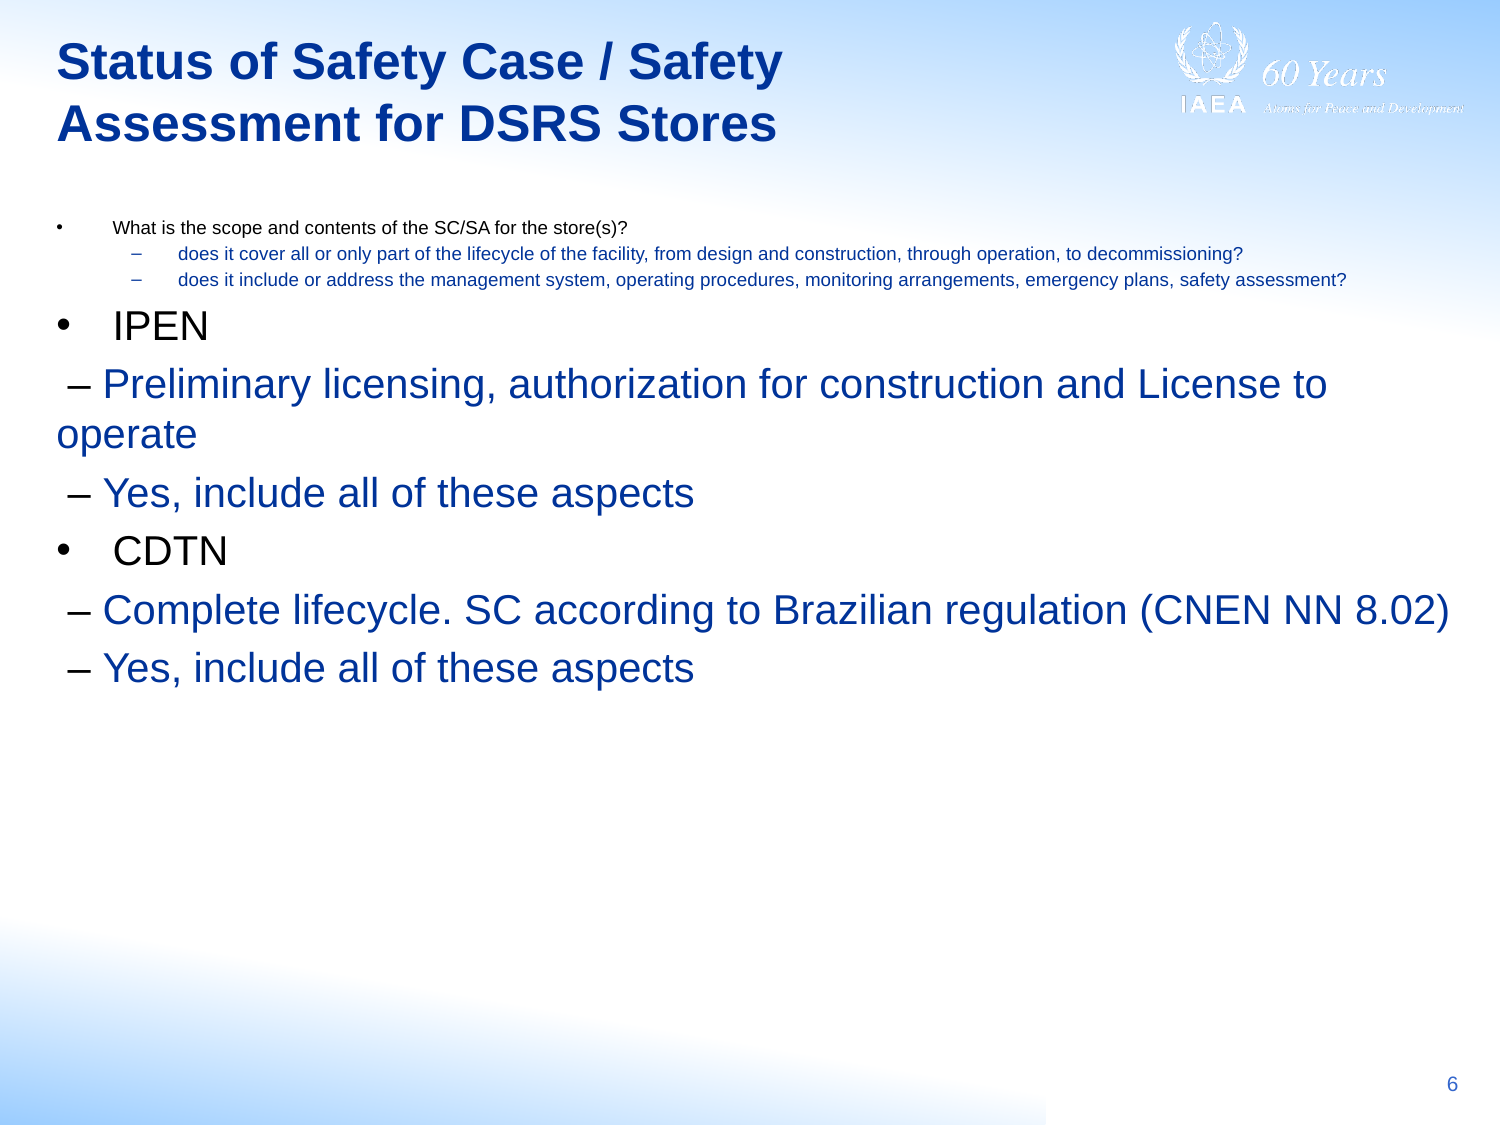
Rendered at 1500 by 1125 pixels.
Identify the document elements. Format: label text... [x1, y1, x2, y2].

slide_number 6 [1389, 1063, 1474, 1112]
list What is the scope and contents of the SC/SA for the store(s)? does it cover all or only part of the lifecycle of the facility, from design and construction, through operation, to decommissioning? does it include or address the management system, operating procedures, monitoring arrangements, emergency plans, safety assessment? IPEN – Preliminary licensing, authorization for construction and License to operate – Yes, include all of these aspects CDTN – Complete lifecycle. SC according to Brazilian regulation (CNEN NN 8.02) – Yes, include all of these aspects [41, 208, 1471, 1005]
picture [1175, 22, 1464, 115]
title Status of Safety Case / Safety Assessment for DSRS Stores [41, 19, 1046, 161]
